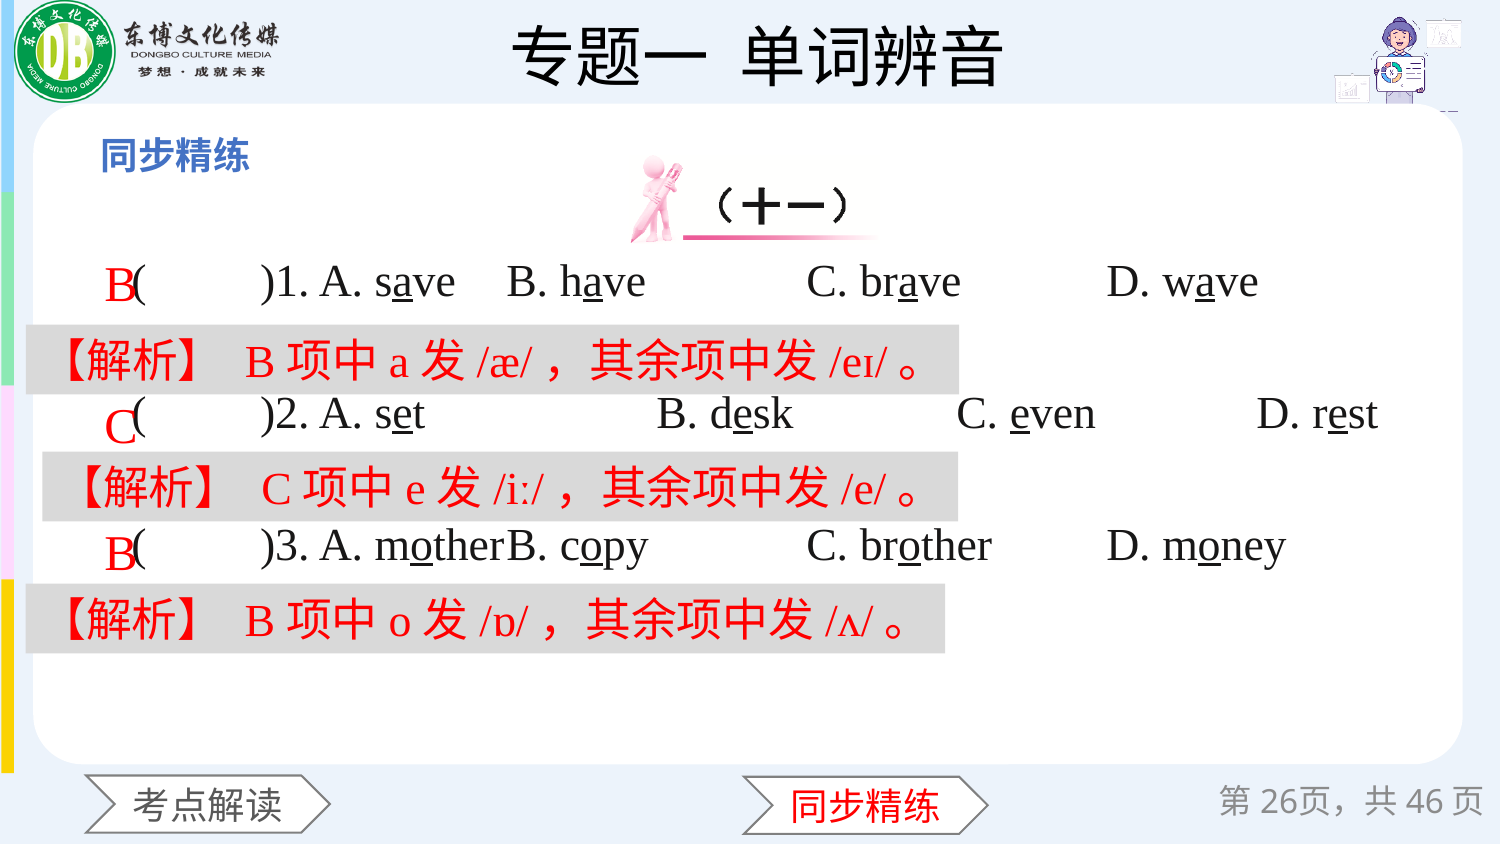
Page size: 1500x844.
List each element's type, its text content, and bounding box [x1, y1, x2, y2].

picture [14, 0, 280, 103]
text_box 【解析】 C项中e发/iː/，其余项中发/e/。 [42, 451, 959, 522]
text_box ( )1. A. save B. have C. brave D. wave ( )2. A. set B. desk C. even D. rest ( )3. A. mother B. copy C. brother D. money [41, 177, 1459, 759]
picture [1312, 0, 1487, 131]
picture [629, 155, 881, 244]
slide_number 第页，共46页 [1195, 780, 1500, 826]
text_box C [89, 386, 153, 462]
text_box B [89, 243, 153, 319]
text_box 【解析】 B项中a发/æ/，其余项中发/eɪ/。 [25, 324, 960, 395]
text_box 【解析】 B项中o发/ɒ/，其余项中发/ʌ/。 [25, 583, 946, 654]
text_box B [89, 513, 153, 589]
